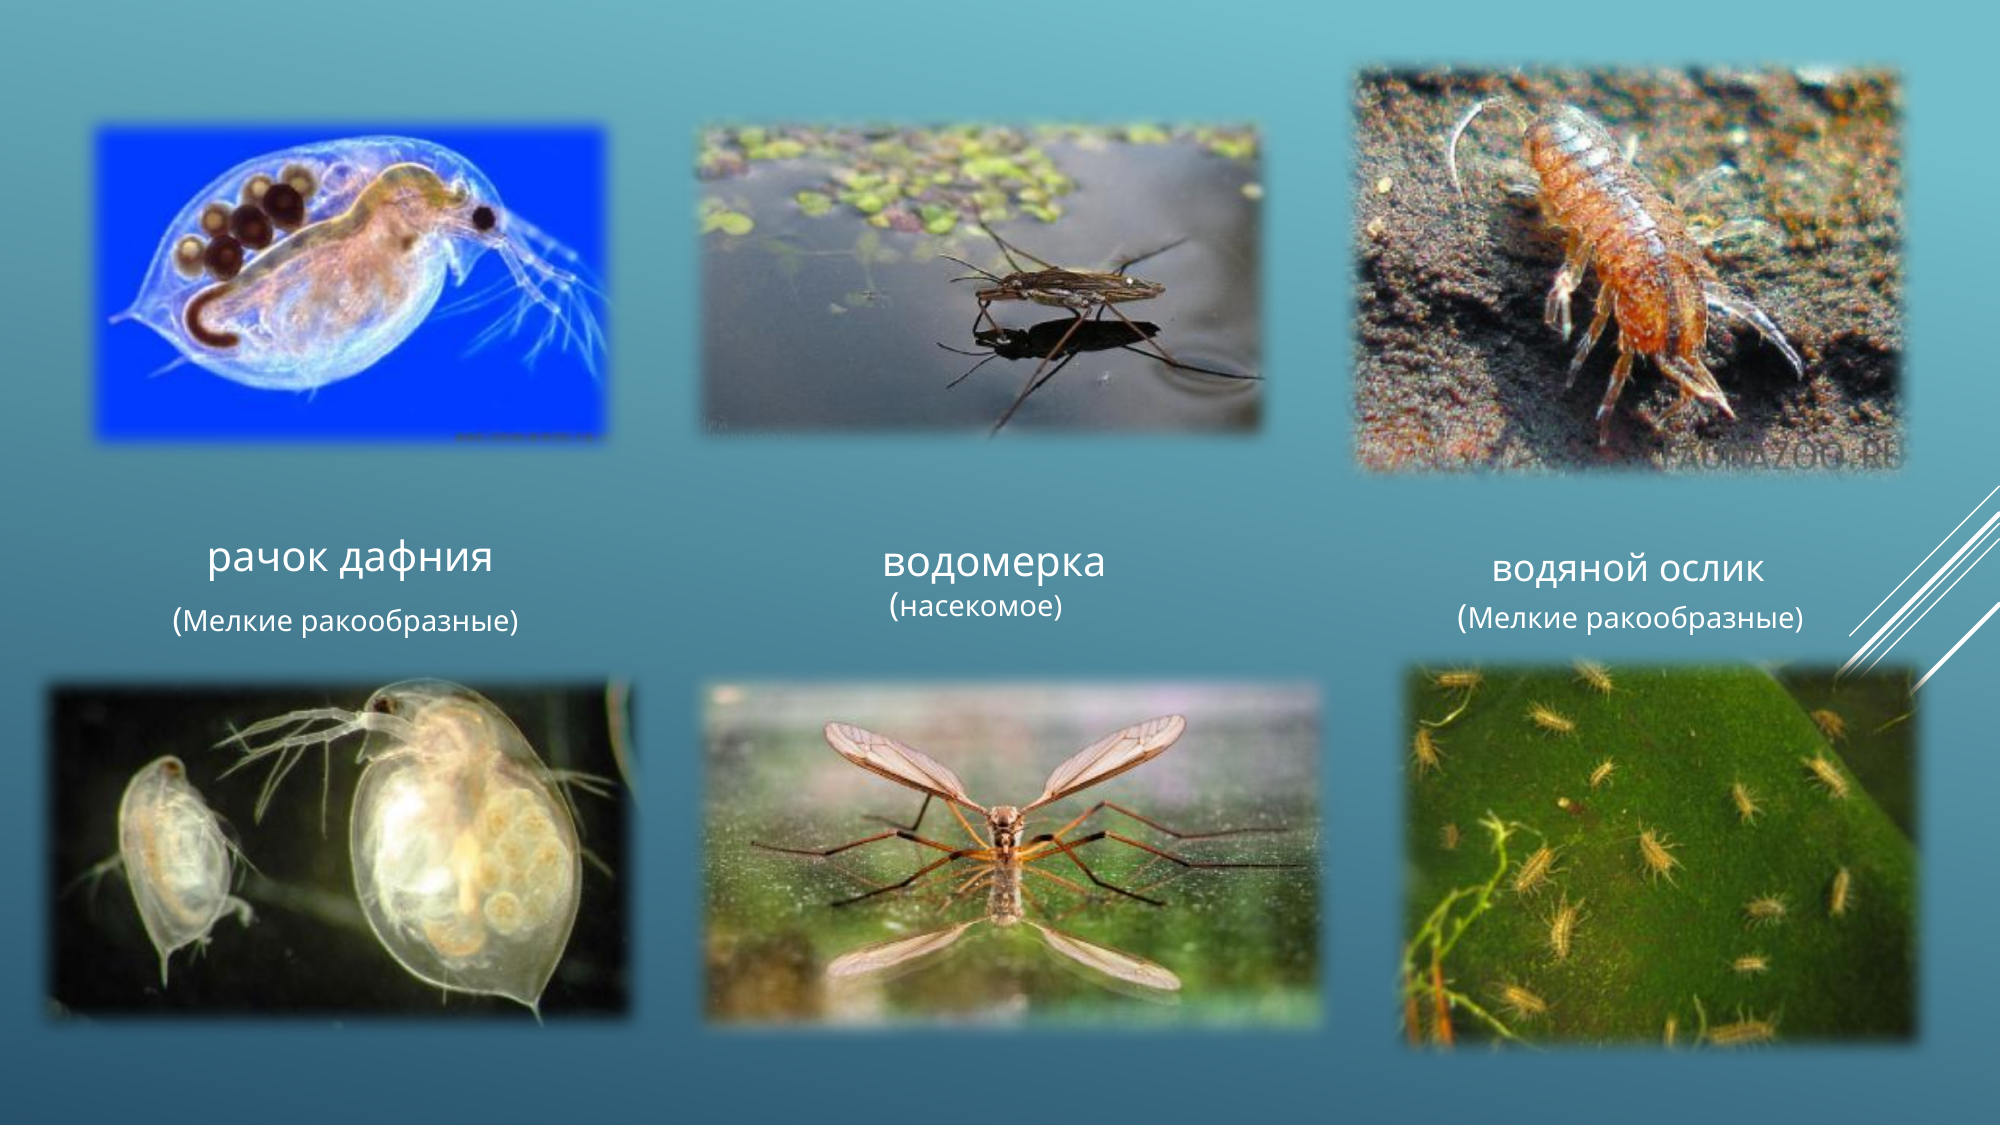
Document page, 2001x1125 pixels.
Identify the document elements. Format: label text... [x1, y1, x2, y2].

text_box (Мелкие ракообразные) [1442, 587, 1848, 643]
picture [27, 665, 650, 1038]
text_box рачок дафния [191, 521, 509, 587]
text_box (Мелкие ракообразные) [157, 591, 564, 646]
picture [1386, 648, 1938, 1062]
text_box водомерка [867, 526, 1122, 592]
picture [684, 665, 1339, 1045]
text_box водяной ослик [1476, 536, 1781, 587]
picture [1338, 51, 1919, 487]
text_box (насекомое) [874, 575, 1125, 631]
picture [681, 107, 1280, 452]
picture [77, 107, 624, 459]
